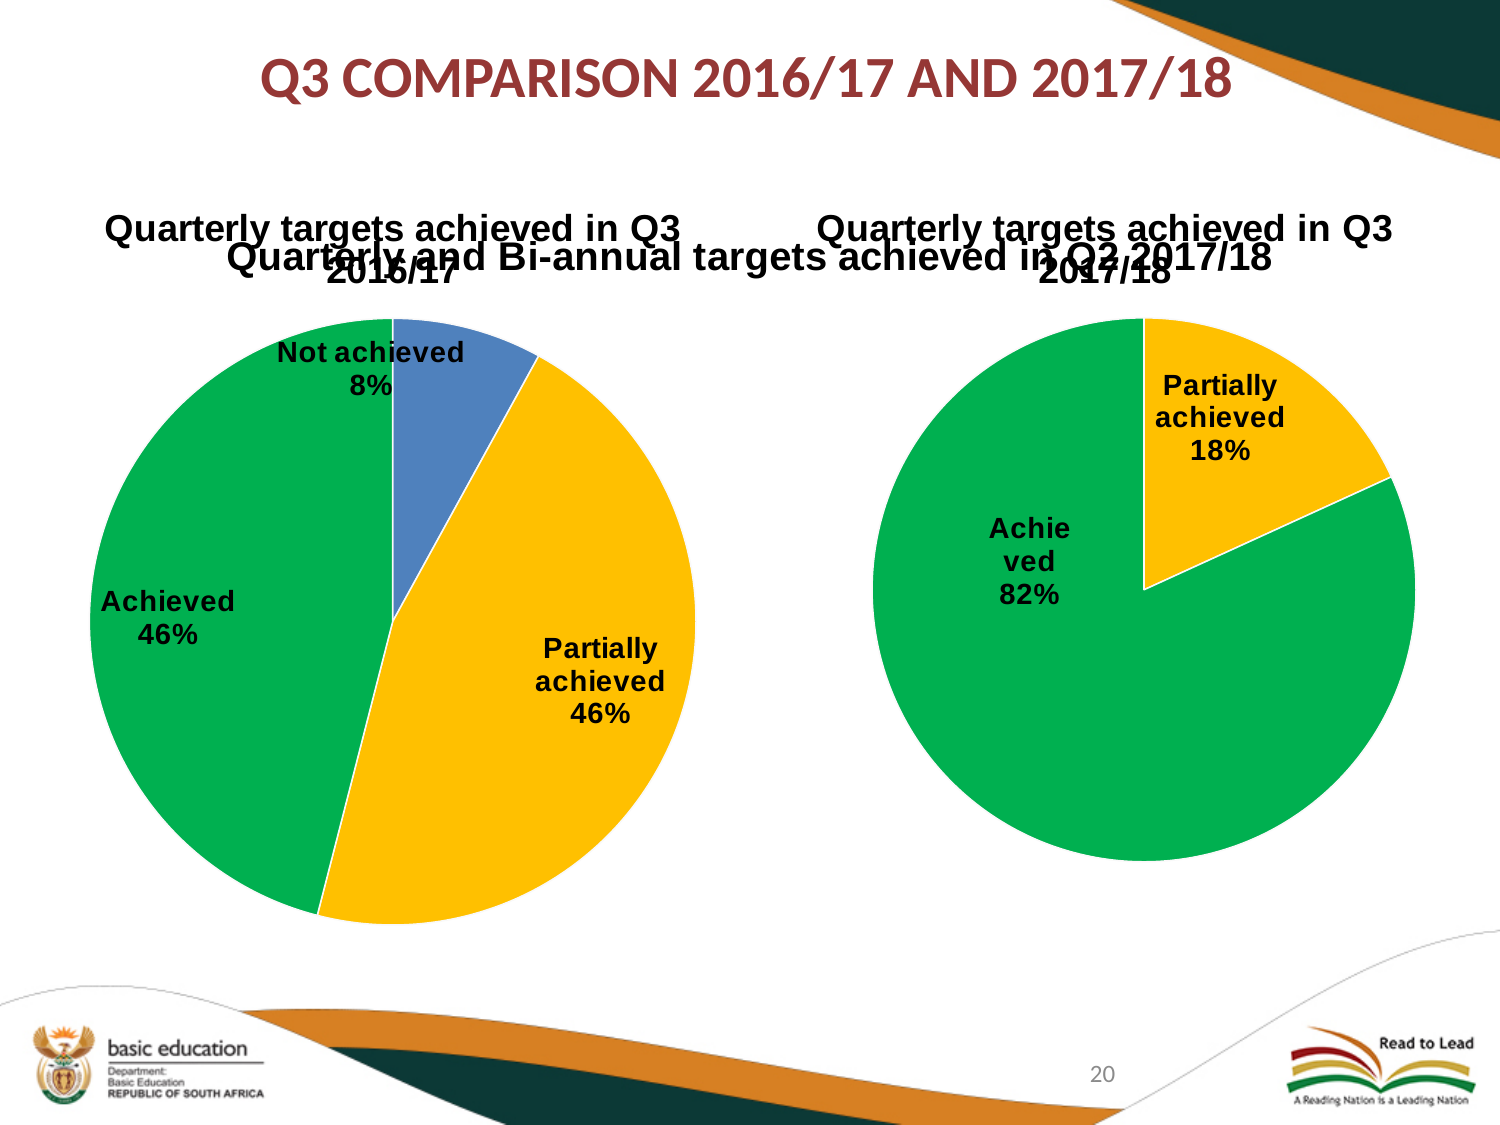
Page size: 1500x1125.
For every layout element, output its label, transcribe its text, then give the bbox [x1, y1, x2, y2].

slide_number 20 [1074, 1042, 1425, 1103]
chart [0, 172, 1500, 1012]
picture [0, 0, 1500, 172]
picture [0, 1012, 1500, 1125]
title Q3 COMPARISON 2016/17 AND 2017/18 [88, 0, 1406, 149]
